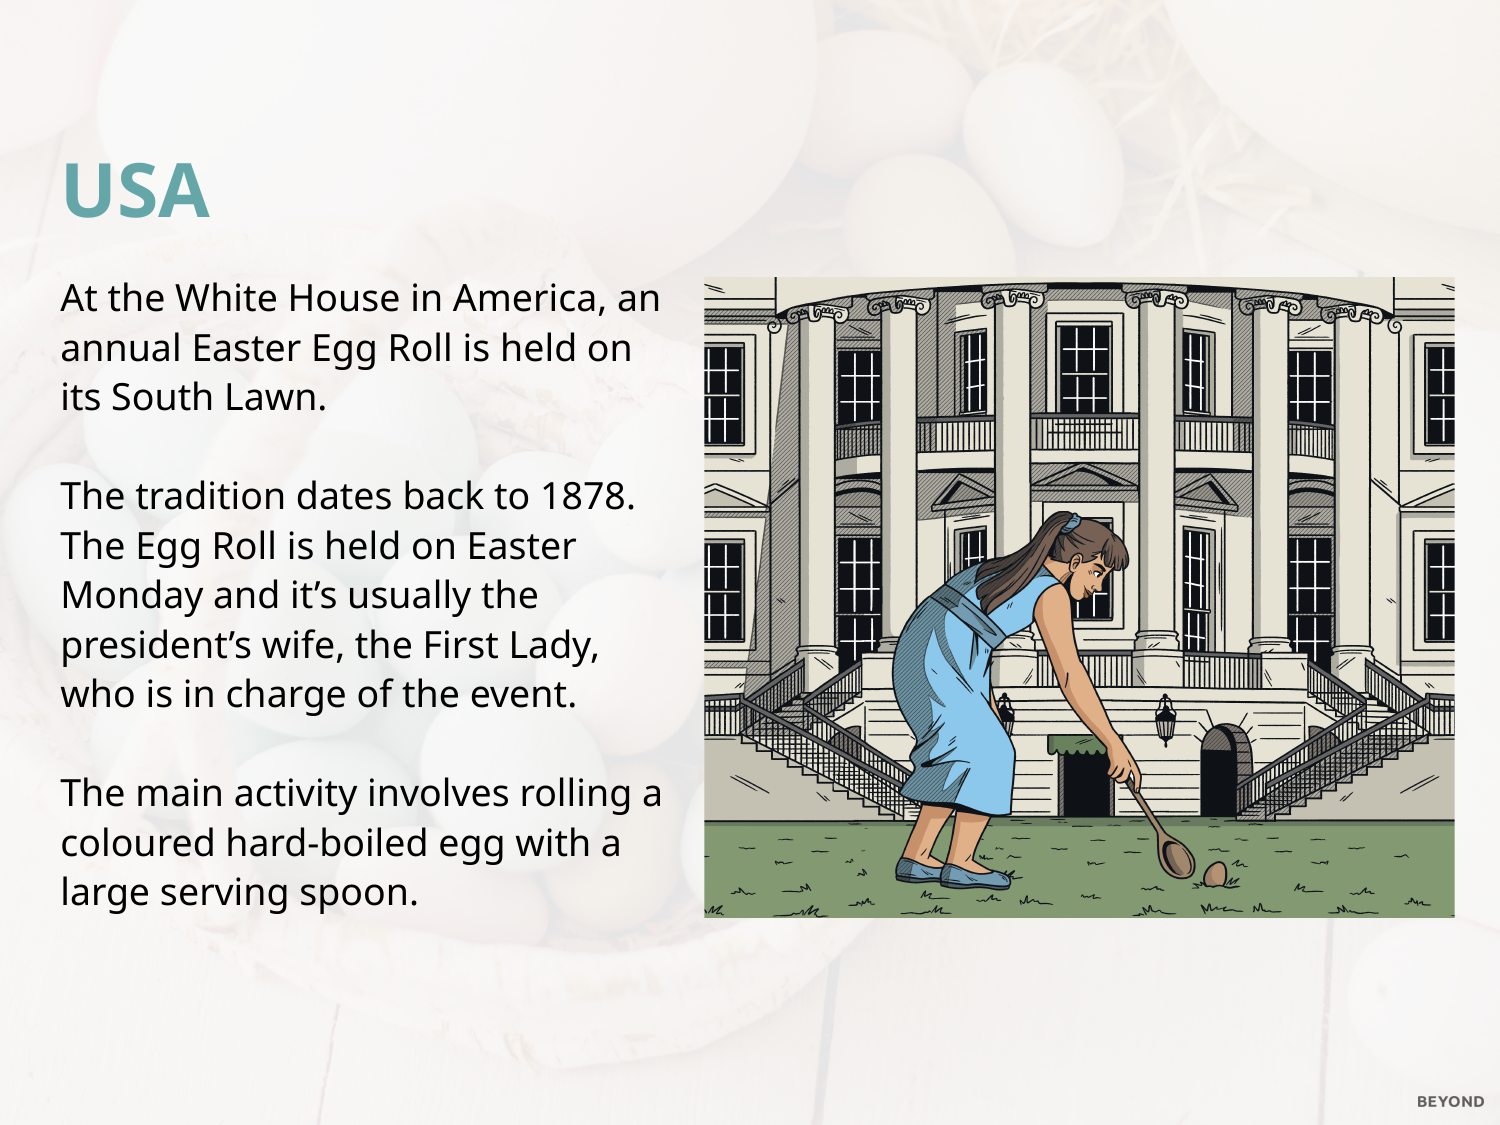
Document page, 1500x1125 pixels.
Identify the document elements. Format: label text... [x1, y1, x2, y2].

text_box USA [45, 135, 1500, 237]
picture [0, 0, 1500, 1125]
text_box At the White House in America, an annual Easter Egg Roll is held on its South Lawn. The tradition dates back to 1878. The Egg Roll is held on Easter Monday and it’s usually the president’s wife, the First Lady, who is in charge of the event. The main activity involves rolling a coloured hard-boiled egg with a large serving spoon. [45, 262, 690, 921]
